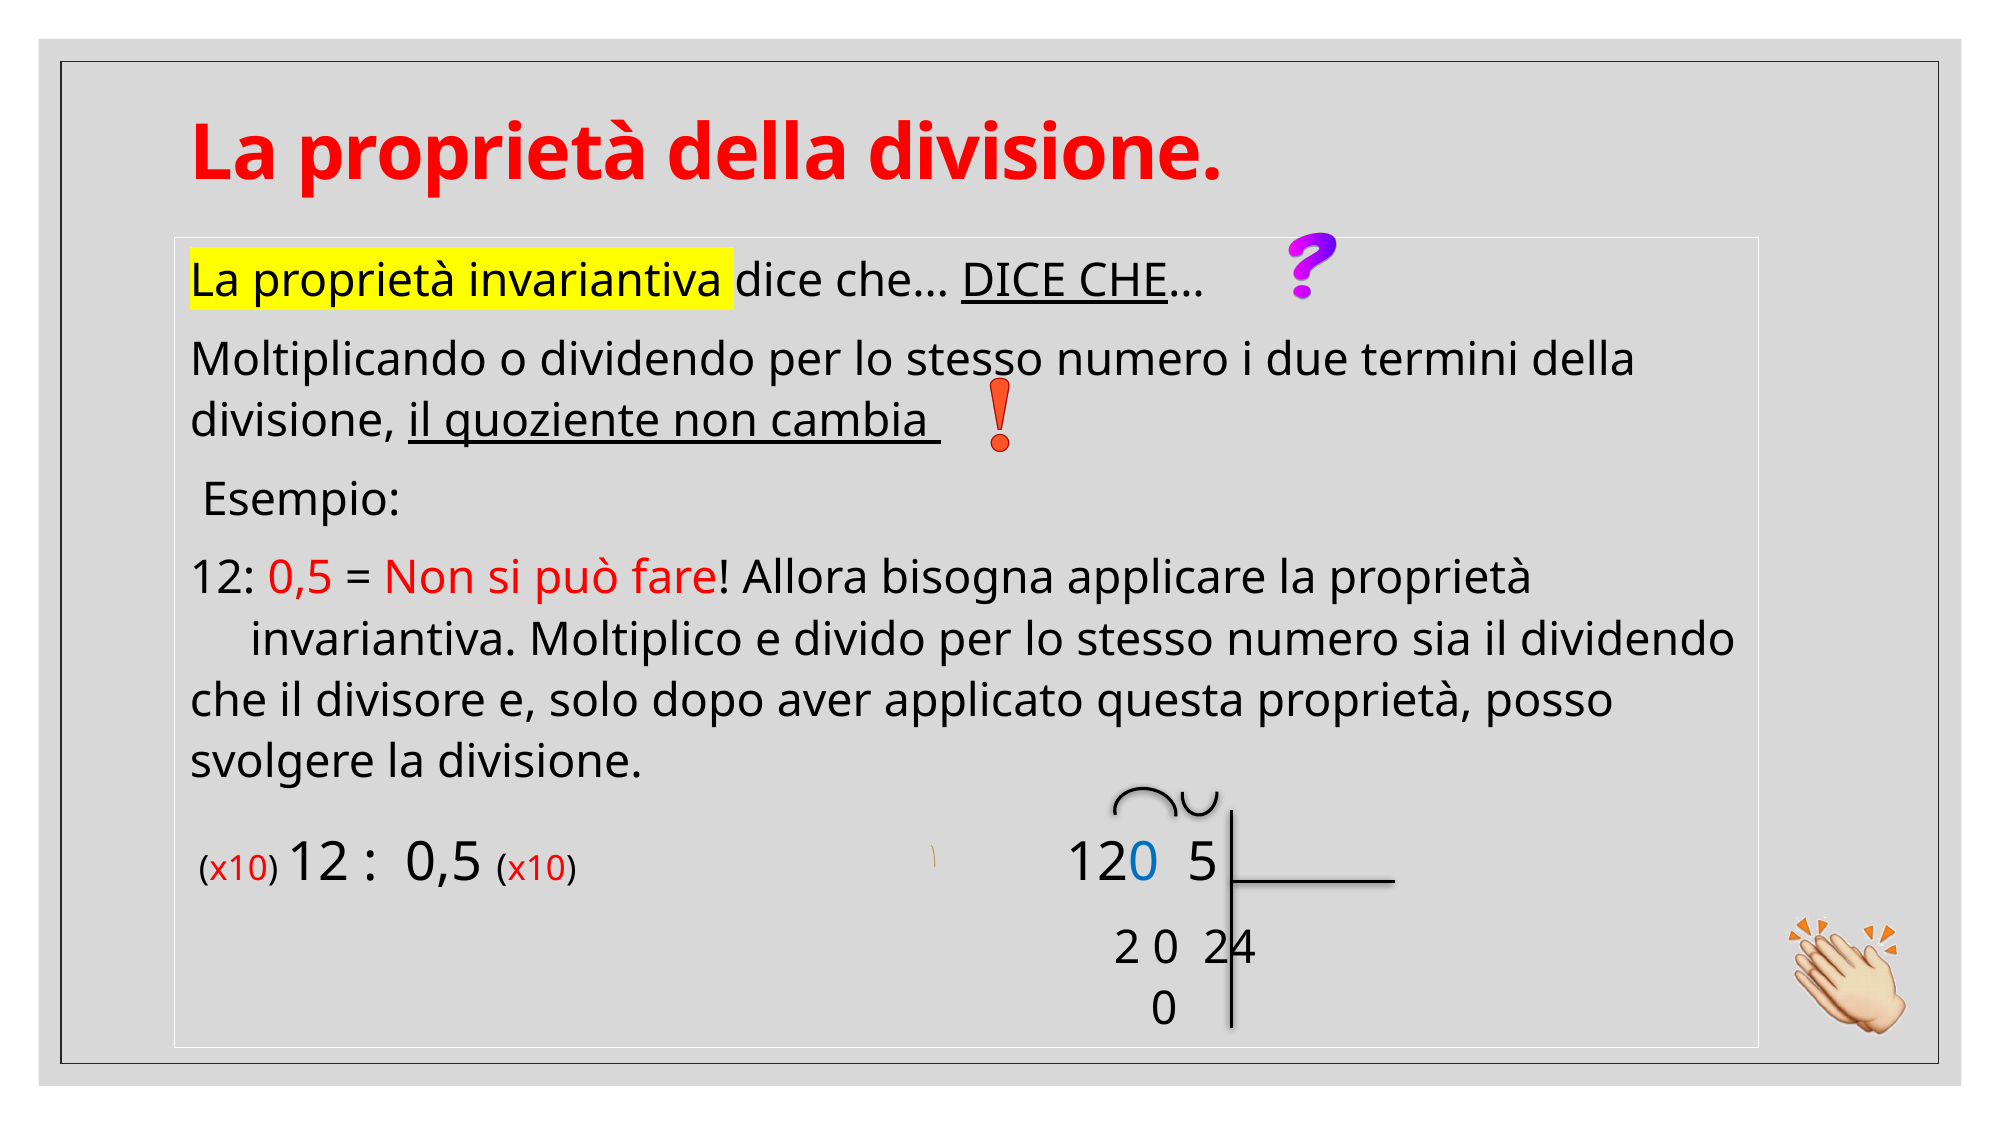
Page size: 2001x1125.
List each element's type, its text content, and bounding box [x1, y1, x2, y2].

picture [1274, 227, 1352, 305]
text_box [930, 845, 936, 867]
list La proprietà invariantiva dice che… DICE CHE… Moltiplicando o dividendo per lo stesso numero i due termini della divisione, il quoziente non cambia Esempio: 12: 0,5 = Non si può fare! Allora bisogna applicare la proprietà invariantiva. Moltiplico e divido per lo stesso numero sia il dividendo che il divisore e, solo dopo aver applicato questa proprietà, posso svolgere la divisione. (x10) 12 : 0,5 (x10) 120 5 2 0 24 0 [174, 237, 1759, 1048]
text_box [1180, 791, 1219, 817]
picture [1786, 915, 1908, 1037]
title La proprietà della divisione. [174, 105, 1759, 205]
text_box [1113, 786, 1178, 817]
picture [956, 377, 1044, 453]
